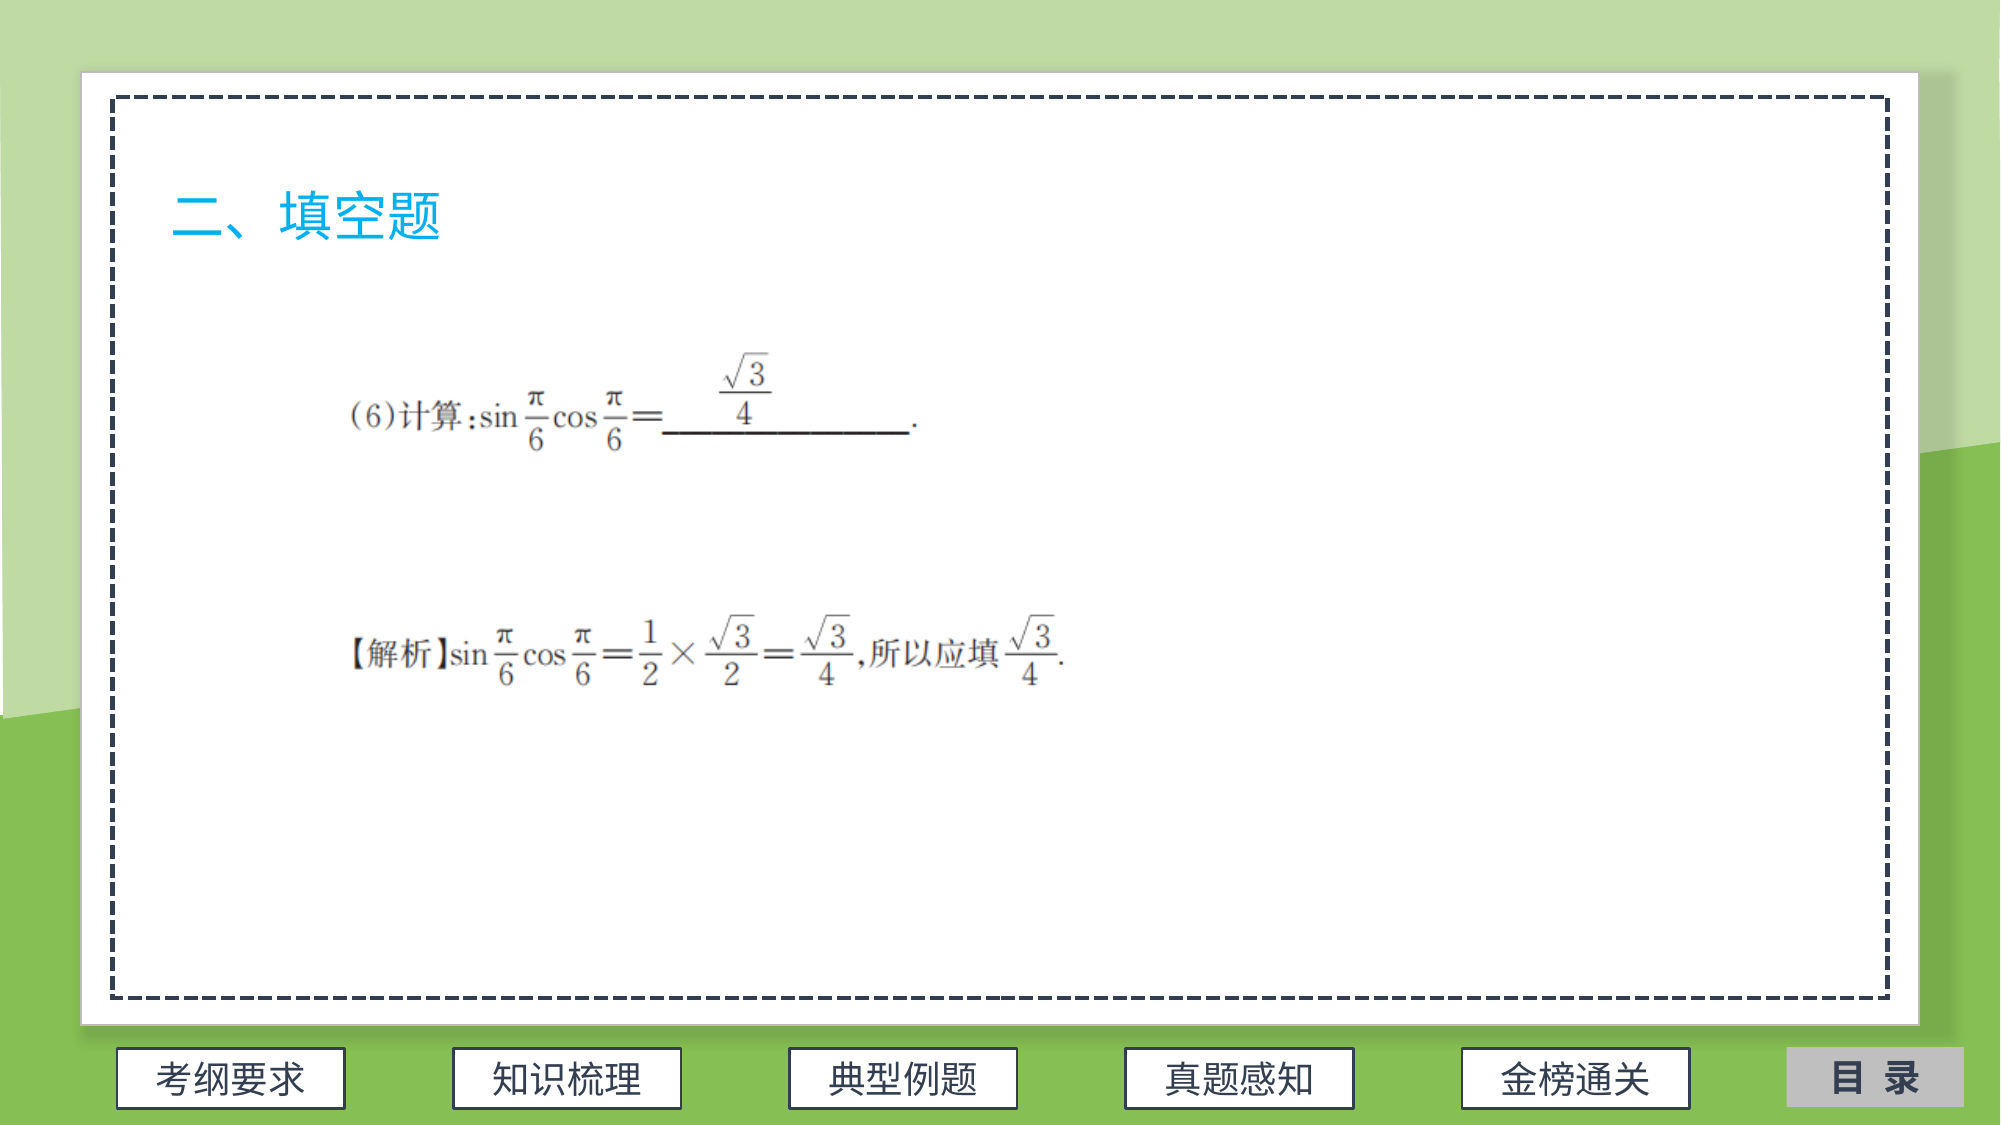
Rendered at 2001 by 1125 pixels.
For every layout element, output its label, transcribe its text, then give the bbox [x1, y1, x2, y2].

text_box 二、填空题 [155, 167, 1774, 255]
picture [336, 603, 1087, 696]
picture [336, 339, 942, 461]
